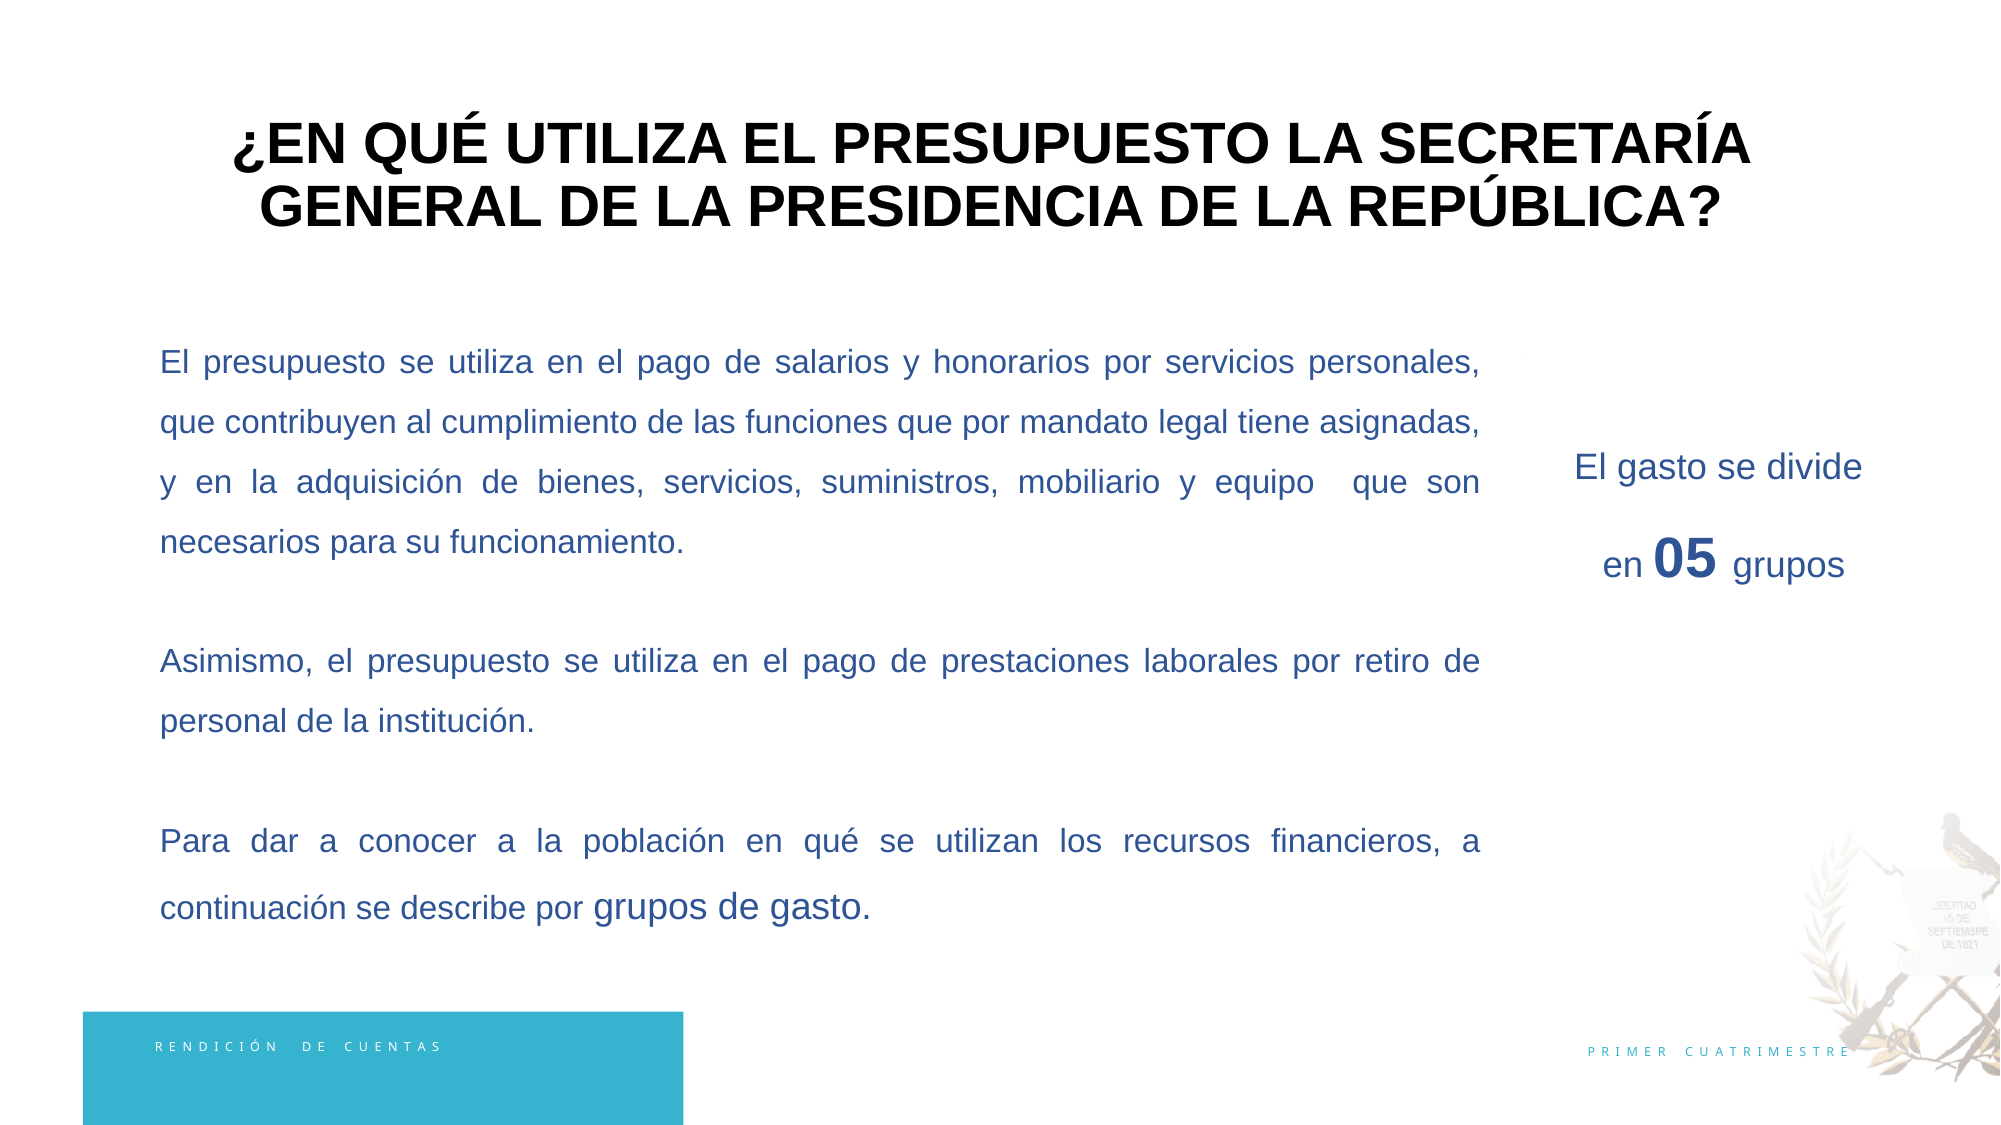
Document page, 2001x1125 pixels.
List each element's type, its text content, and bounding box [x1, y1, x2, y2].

text_box El gasto se divide en 05 grupos [1524, 345, 1924, 664]
picture [1619, 743, 2000, 1125]
text_box ¿EN QUÉ UTILIZA EL PRESUPUESTO LA SECRETARÍA GENERAL DE LA PRESIDENCIA DE LA REPÚBLICA? [124, 99, 1857, 252]
text_box El presupuesto se utiliza en el pago de salarios y honorarios por servicios personales, que contribuyen al cumplimiento de las funciones que por mandato legal tiene asignadas, y en la adquisición de bienes, servicios, suministros, mobiliario y equipo que son necesarios para su funcionamiento. Asimismo, el presupuesto se utiliza en el pago de prestaciones laborales por retiro de personal de la institución. Para dar a conocer a la población en qué se utilizan los recursos financieros, a continuación se describe por grupos de gasto. [145, 312, 1498, 934]
